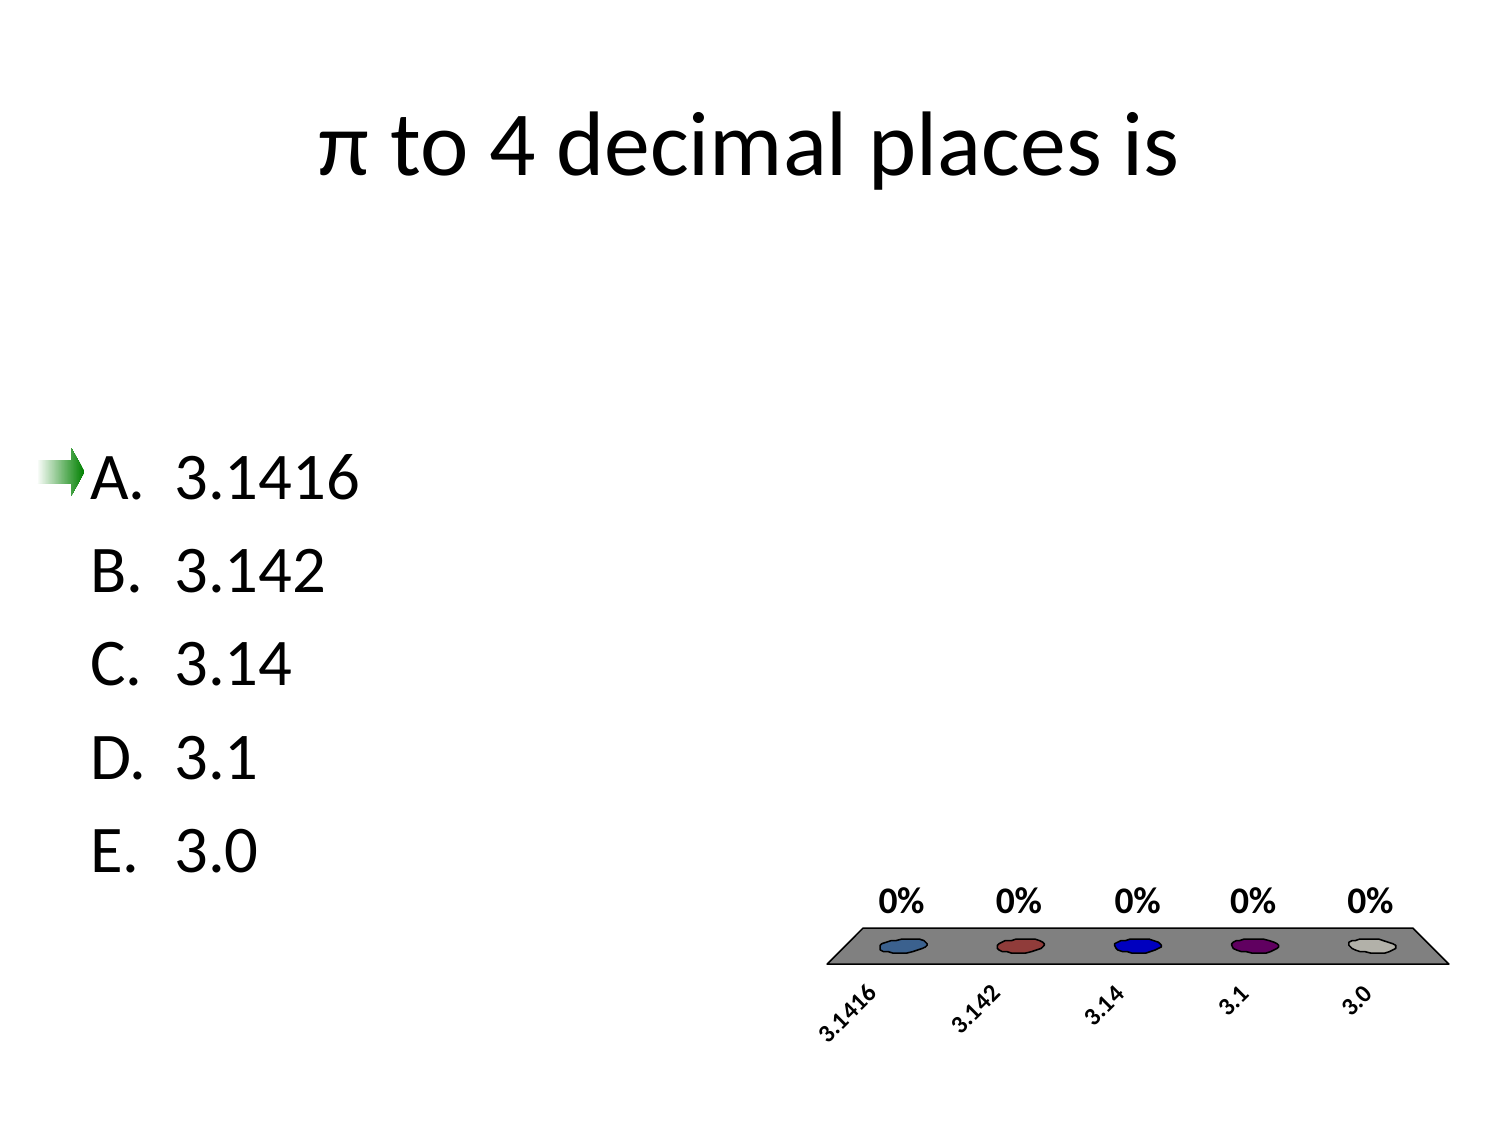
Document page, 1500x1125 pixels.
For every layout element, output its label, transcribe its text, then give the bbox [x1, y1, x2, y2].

text_box [34, 445, 87, 498]
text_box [739, 262, 1490, 1107]
title π to 4 decimal places is [75, 45, 1425, 233]
list 3.1416 3.142 3.14 3.1 3.0 [75, 425, 734, 1005]
